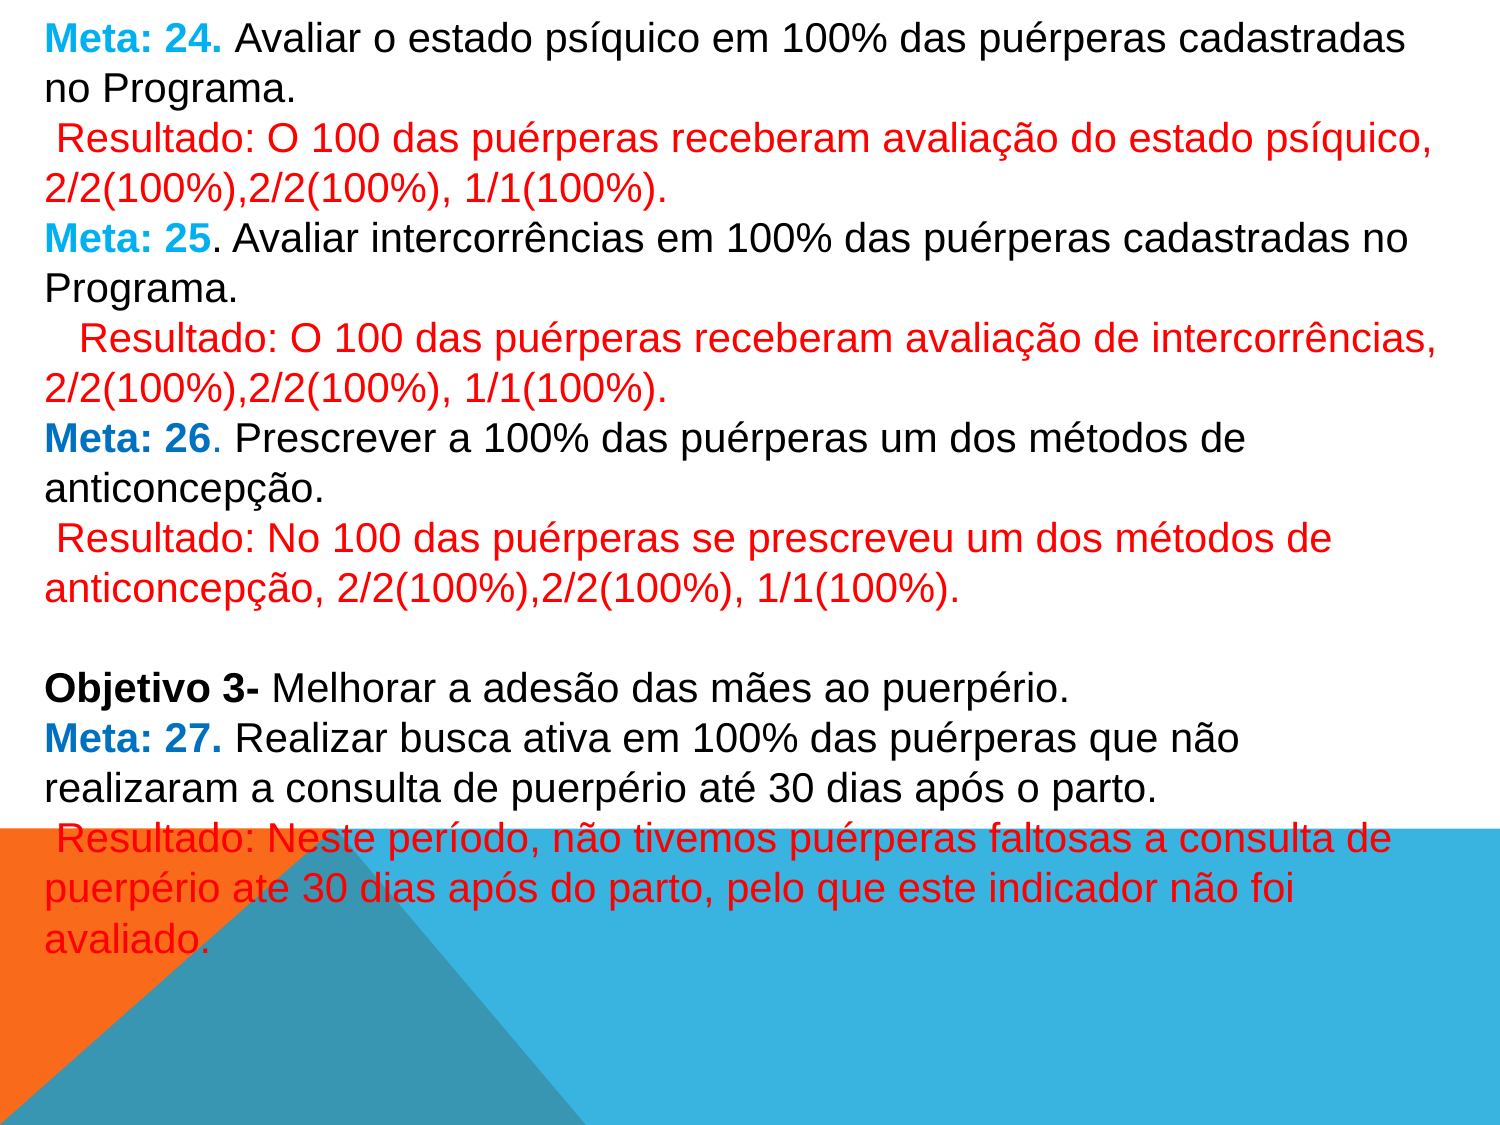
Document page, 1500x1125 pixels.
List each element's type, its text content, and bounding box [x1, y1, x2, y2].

text_box Meta: 24. Avaliar o estado psíquico em 100% das puérperas cadastradas no Programa. Resultado: O 100 das puérperas receberam avaliação do estado psíquico, 2/2(100%),2/2(100%), 1/1(100%). Meta: 25. Avaliar intercorrências em 100% das puérperas cadastradas no Programa. Resultado: O 100 das puérperas receberam avaliação de intercorrências, 2/2(100%),2/2(100%), 1/1(100%). Meta: 26. Prescrever a 100% das puérperas um dos métodos de anticoncepção. Resultado: No 100 das puérperas se prescreveu um dos métodos de anticoncepção, 2/2(100%),2/2(100%), 1/1(100%). Objetivo 3- Melhorar a adesão das mães ao puerpério. Meta: 27. Realizar busca ativa em 100% das puérperas que não realizaram a consulta de puerpério até 30 dias após o parto. Resultado: Neste período, não tivemos puérperas faltosas a consulta de puerpério ate 30 dias após do parto, pelo que este indicador não foi avaliado. [29, 3, 1459, 1125]
